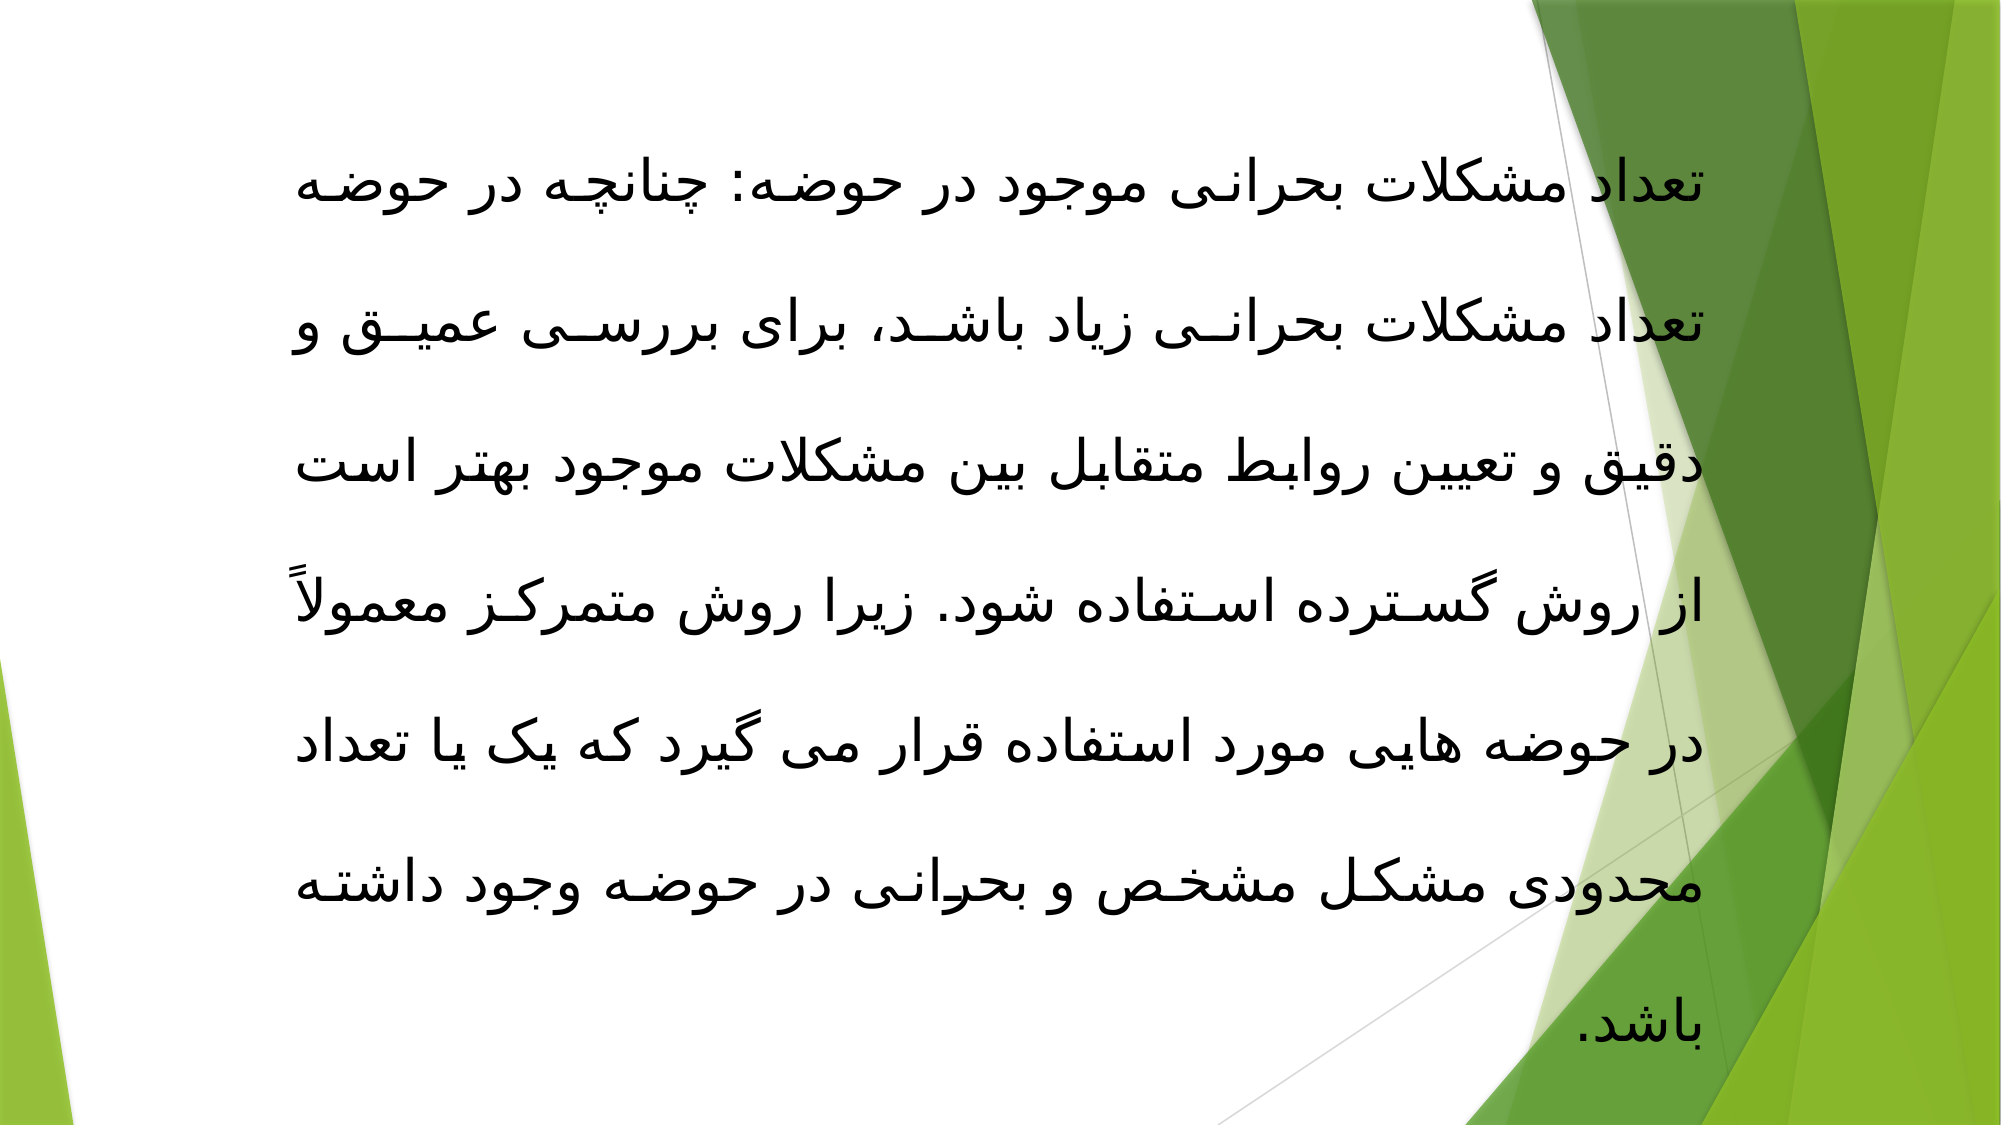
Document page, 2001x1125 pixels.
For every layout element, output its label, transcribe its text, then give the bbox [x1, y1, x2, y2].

text_box تعداد مشکلات بحرانی موجود در حوضه: چنانچه در حوضه تعداد مشکلات بحرانی زیاد باشد، برای بررسی عمیق و دقیق و تعیین روابط متقابل بین مشکلات موجود بهتر است از روش گسترده استفاده شود. زیرا روش متمرکز معمولاً در حوضه هایی مورد استفاده قرار می گیرد که یک یا تعداد محدودی مشکل مشخص و بحرانی در حوضه وجود داشته باشد. [279, 65, 1721, 1061]
